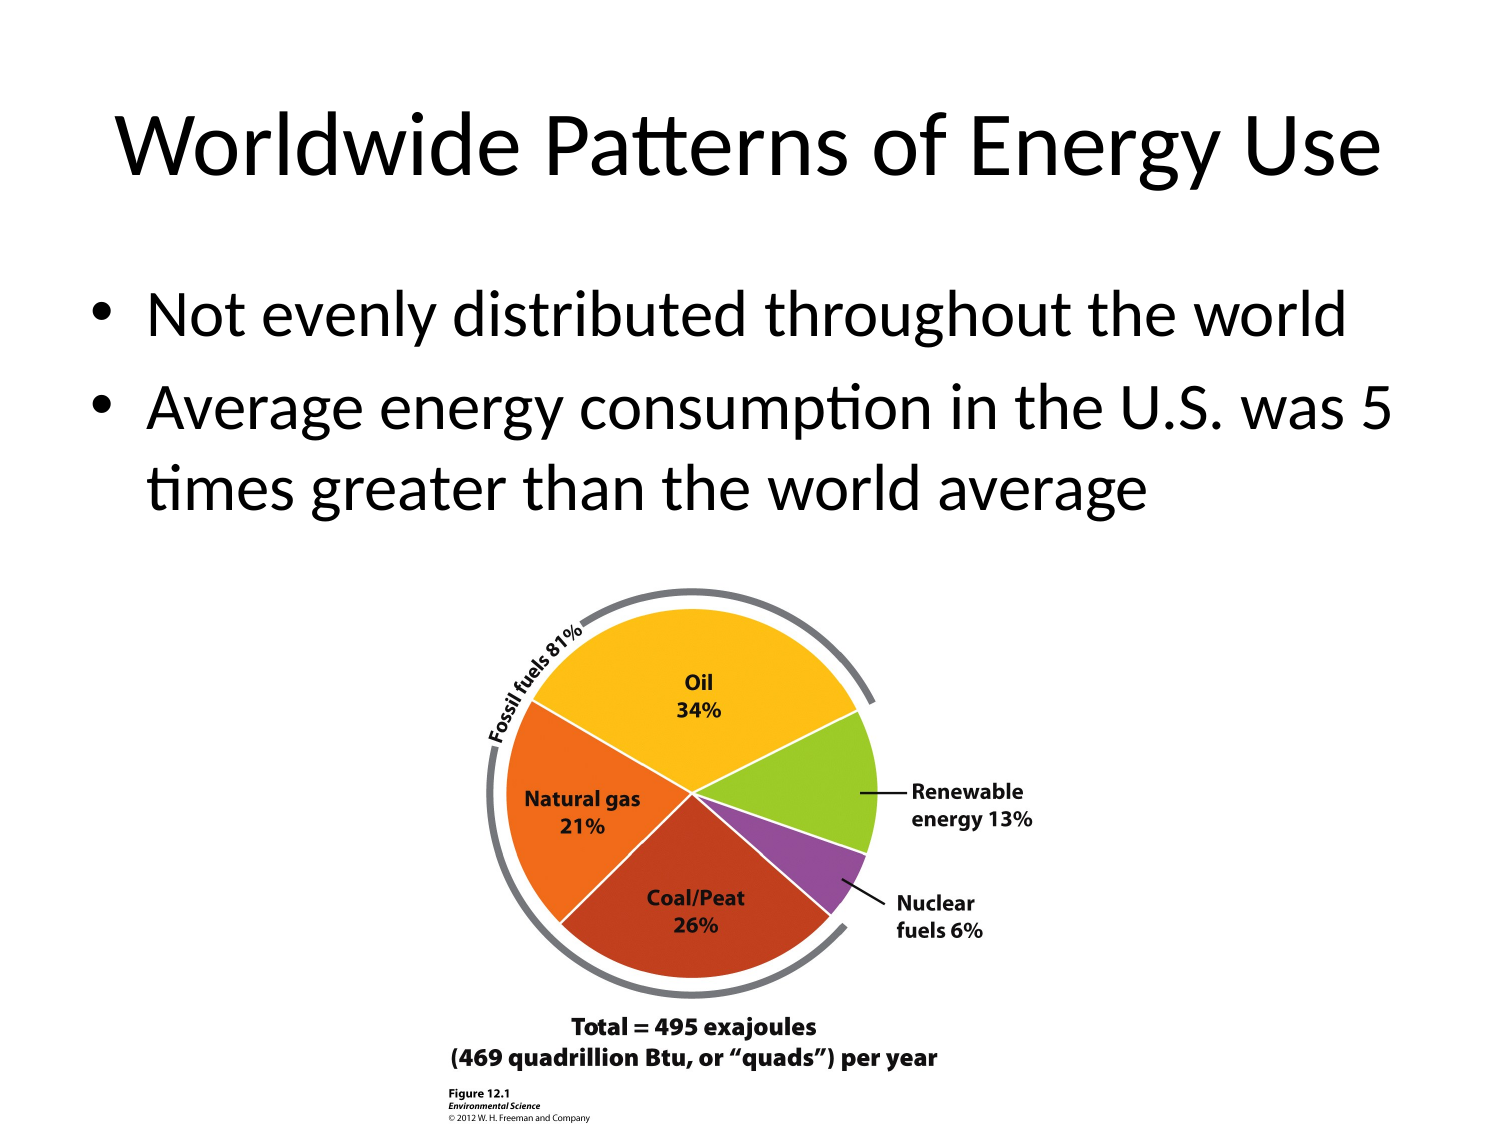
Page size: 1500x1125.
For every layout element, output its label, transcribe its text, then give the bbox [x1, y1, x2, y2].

title Worldwide Patterns of Energy Use [75, 45, 1425, 233]
list Not evenly distributed throughout the world Average energy consumption in the U.S. was 5 times greater than the world average [75, 262, 1425, 1005]
picture [444, 583, 1039, 1125]
